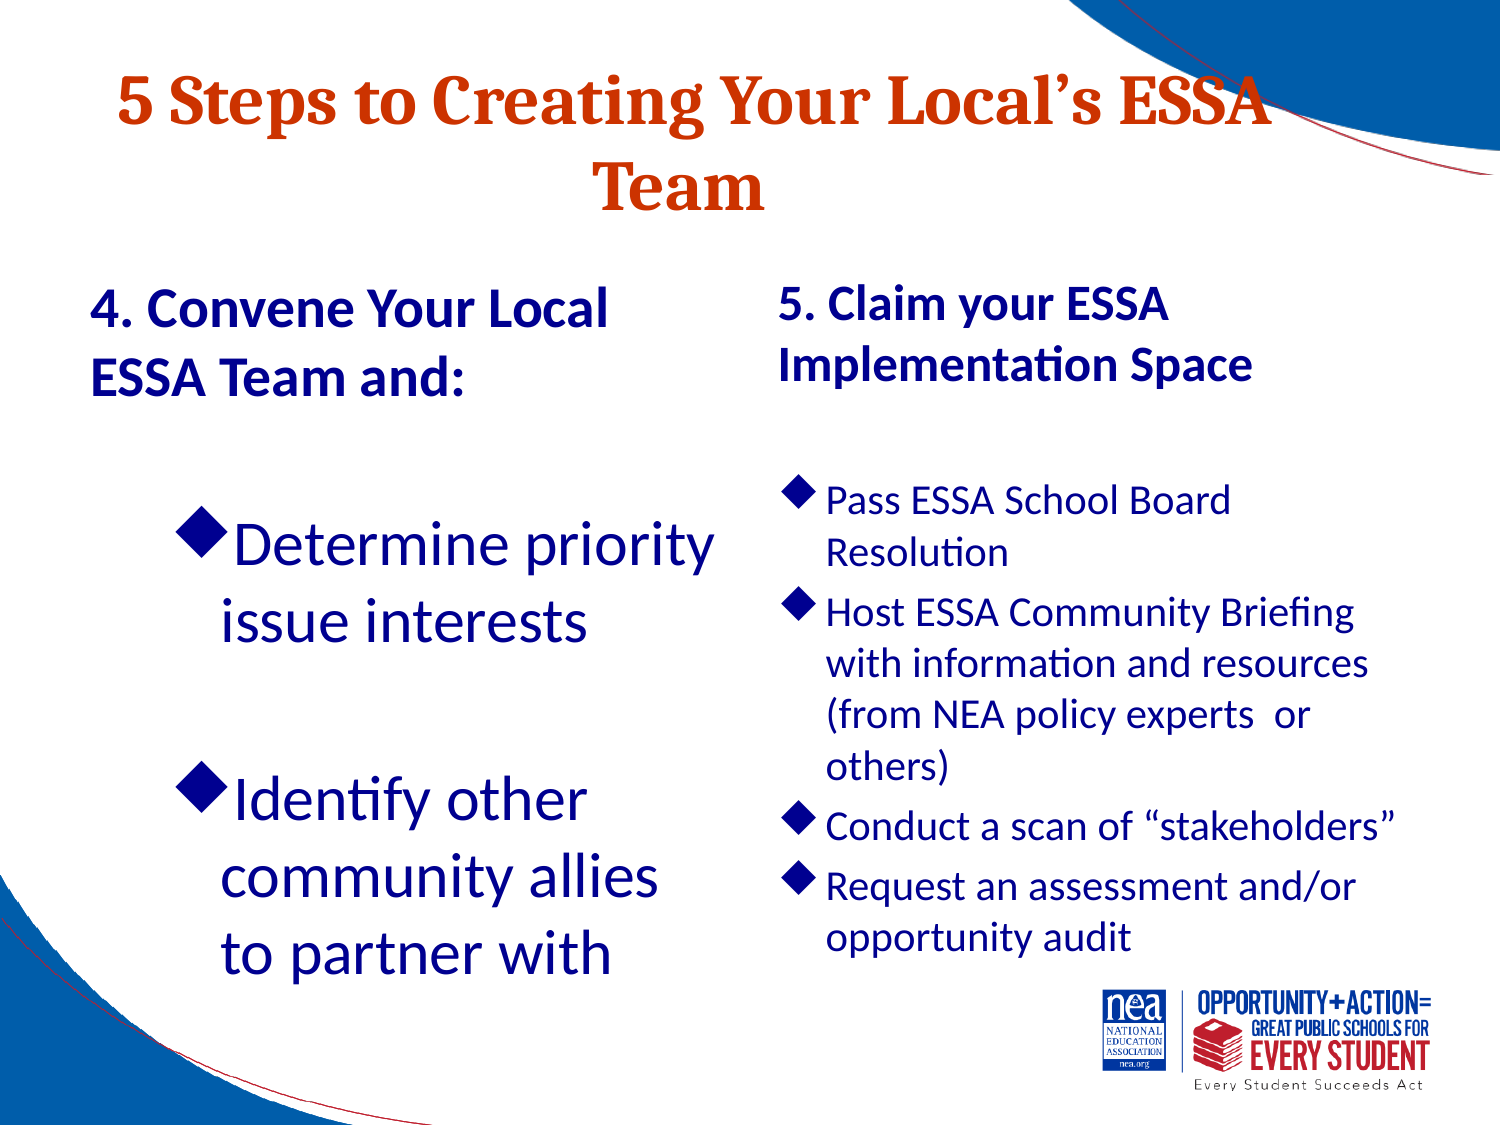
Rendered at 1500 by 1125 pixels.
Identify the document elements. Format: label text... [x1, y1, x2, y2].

list 4. Convene Your Local ESSA Team and: Determine priority issue interests Identify other community allies to partner with [75, 262, 738, 1005]
title 5 Steps to Creating Your Local’s ESSA Team [75, 45, 1300, 233]
picture [0, 874, 451, 1125]
list 5. Claim your ESSA Implementation Space Pass ESSA School Board Resolution Host ESSA Community Briefing with information and resources (from NEA policy experts or others) Conduct a scan of “stakeholders” Request an assessment and/or opportunity audit [762, 262, 1425, 1005]
picture [1099, 985, 1438, 1092]
picture [1067, 0, 1500, 176]
